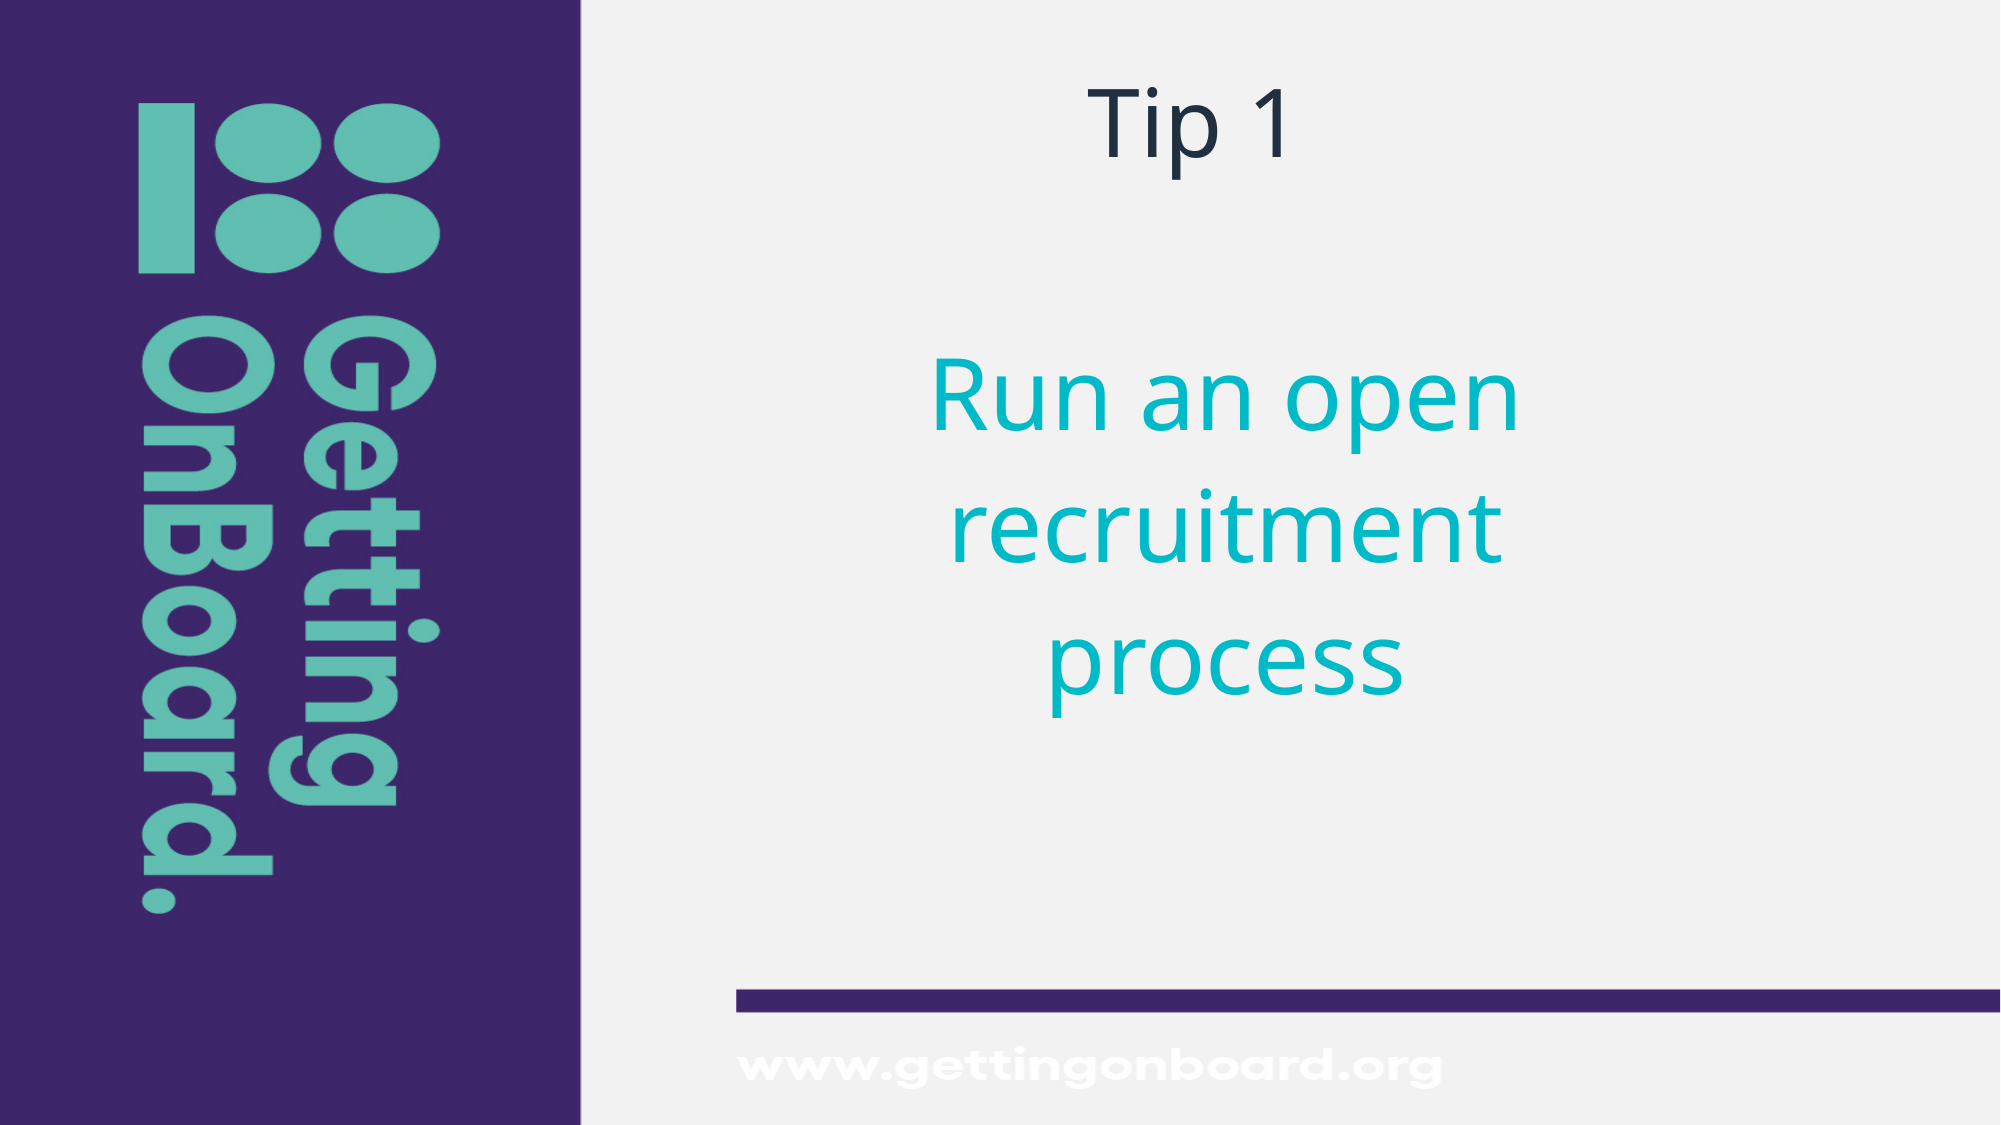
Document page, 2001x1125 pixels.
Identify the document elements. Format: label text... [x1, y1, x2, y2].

title Tip 1 [757, 54, 1633, 185]
picture [0, 0, 2001, 1125]
list Run an open recruitment process [740, 190, 1674, 864]
